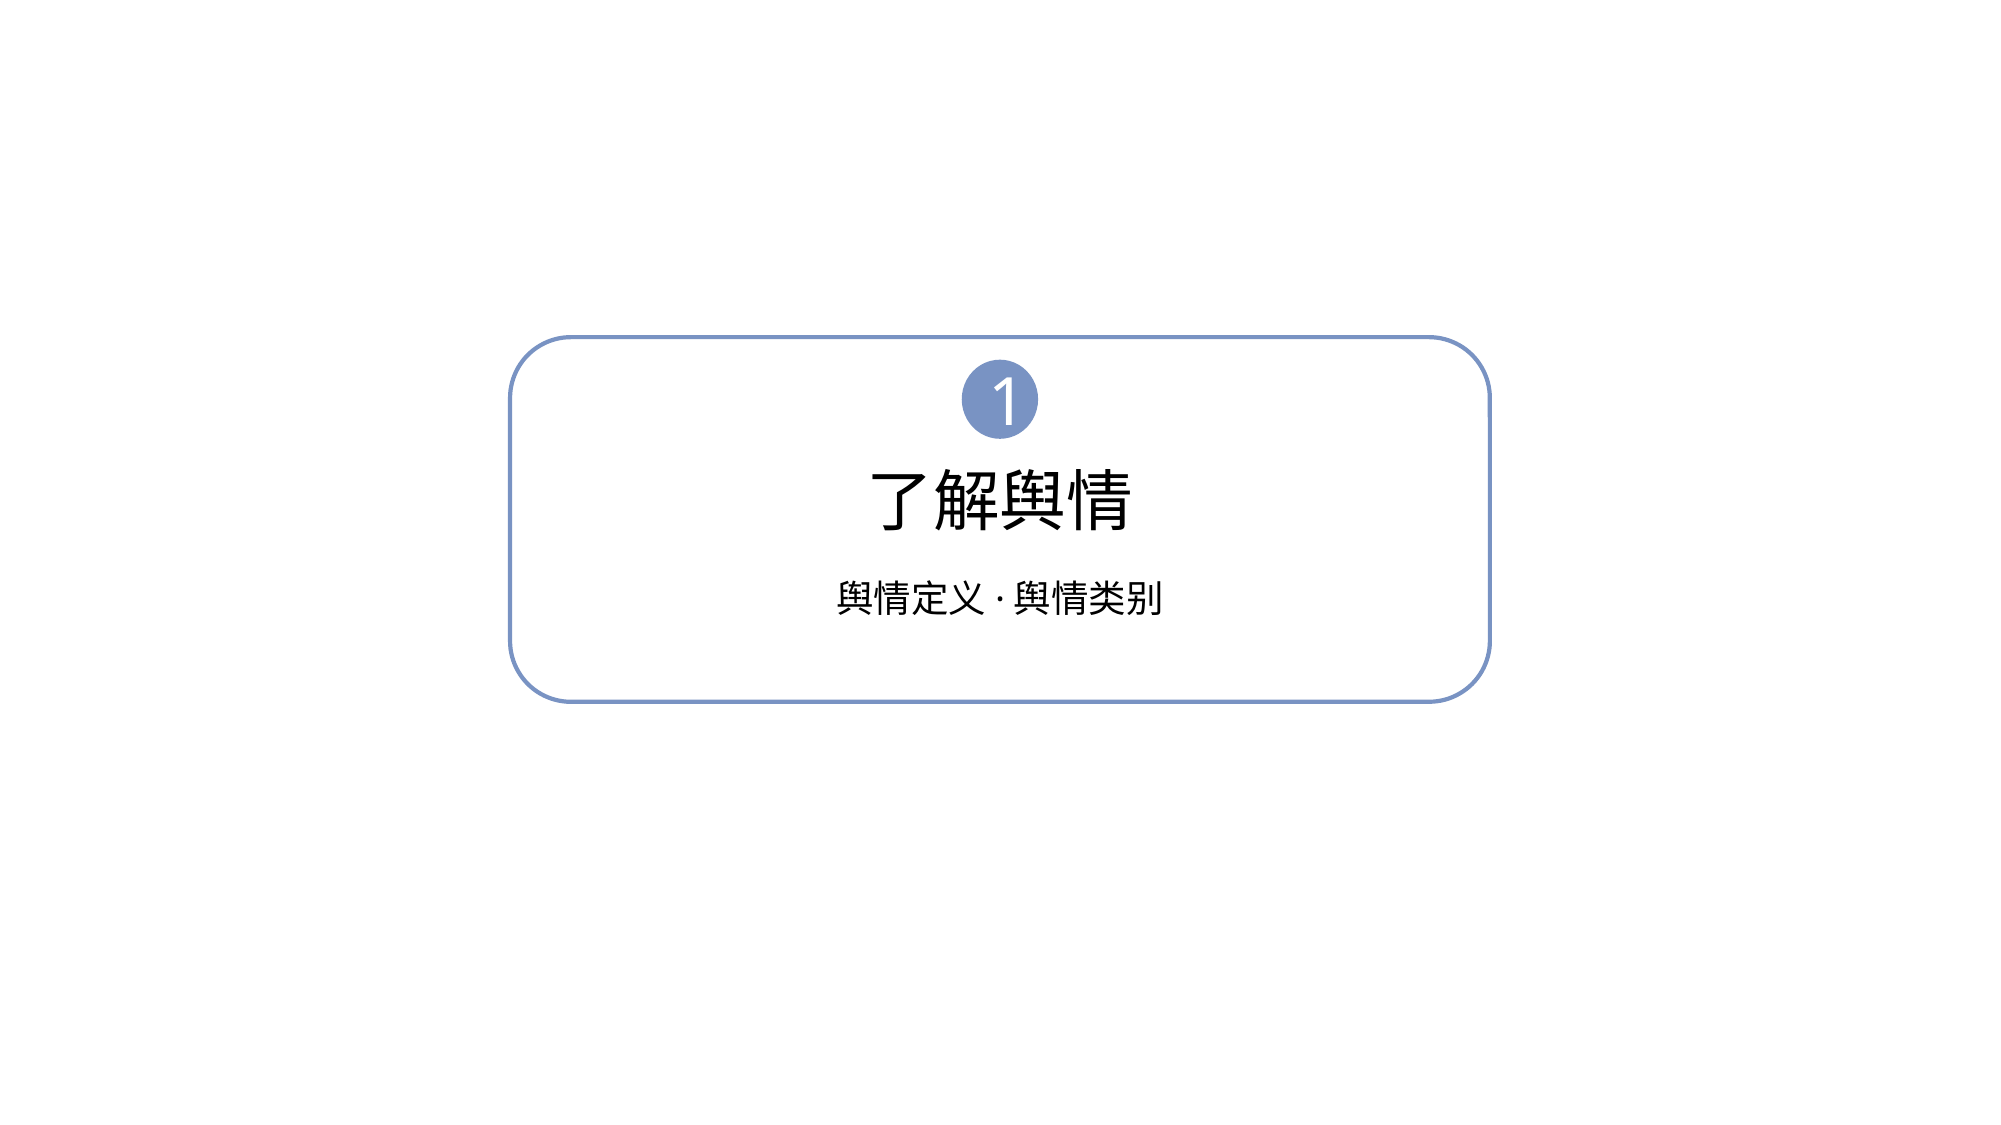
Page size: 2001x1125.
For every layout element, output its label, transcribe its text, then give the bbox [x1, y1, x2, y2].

text_box 1 [961, 359, 1039, 439]
text_box [509, 336, 1491, 703]
text_box 了解舆情 [759, 451, 1241, 538]
text_box 舆情定义·舆情类别 [547, 538, 1453, 648]
